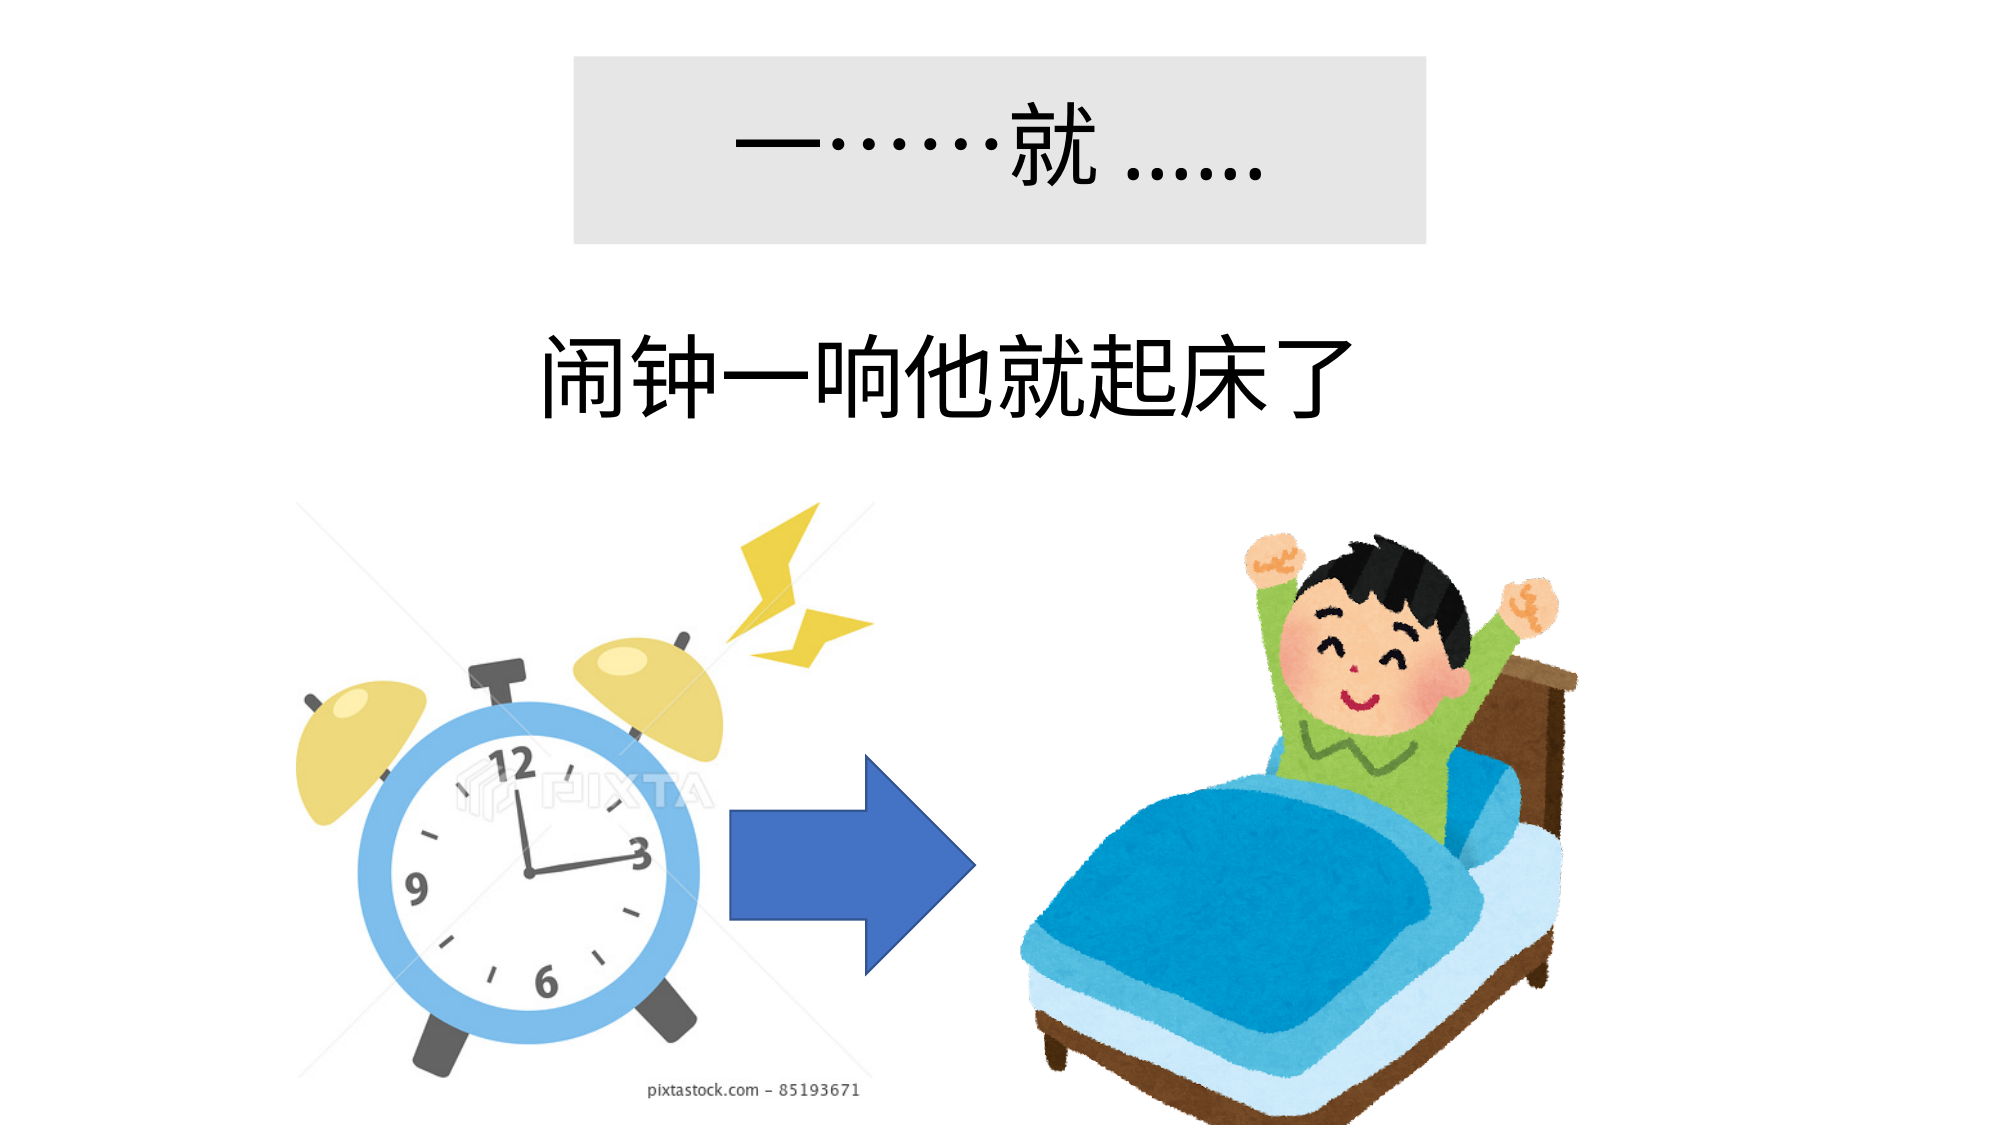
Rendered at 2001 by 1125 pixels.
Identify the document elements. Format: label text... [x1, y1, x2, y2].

text_box 一……就...... [573, 56, 1427, 245]
picture [296, 502, 875, 1101]
text_box [875, 763, 977, 967]
picture [999, 519, 1621, 1125]
text_box 闹钟一响他就起床了 [87, 272, 1813, 491]
